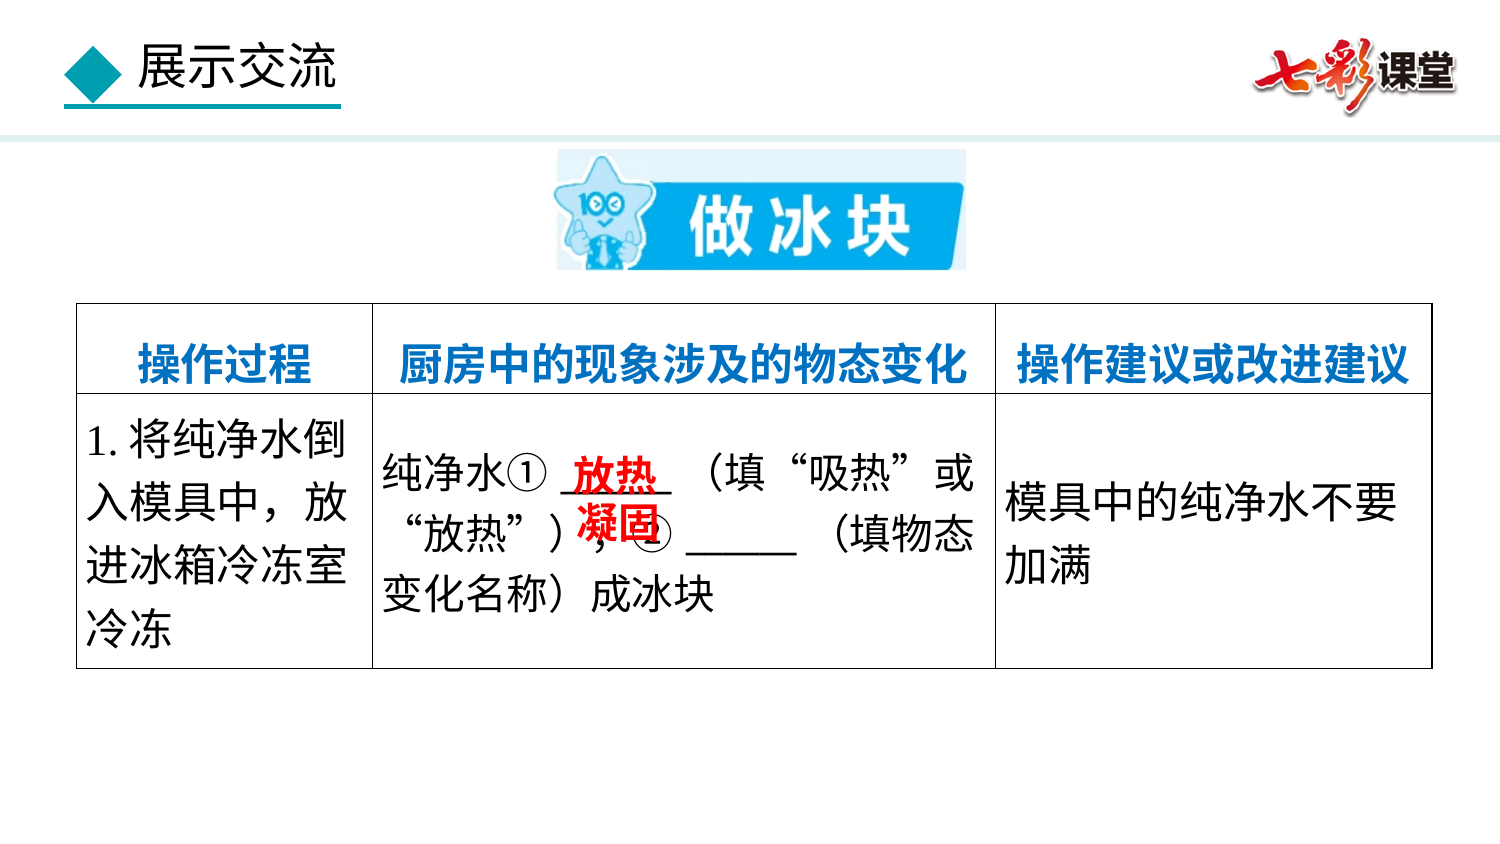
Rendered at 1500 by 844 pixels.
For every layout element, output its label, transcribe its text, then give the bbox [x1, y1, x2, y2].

picture [546, 142, 971, 276]
table_cell 模具中的纯净水不要加满 [996, 394, 1431, 668]
picture [1249, 32, 1461, 118]
table_header 操作建议或改进建议 [996, 304, 1431, 393]
text_box 凝固 [558, 480, 679, 542]
table_header 操作过程 [77, 304, 372, 393]
table_header 厨房中的现象涉及的物态变化 [373, 304, 995, 393]
text_box 放热 [555, 434, 675, 496]
table_cell 纯净水①______（填“吸热”或“放热”），②______（填物态变化名称）成冰块 [373, 394, 995, 668]
table_cell 1.将纯净水倒 入模具中，放 进冰箱冷冻室 冷冻 [77, 394, 372, 668]
